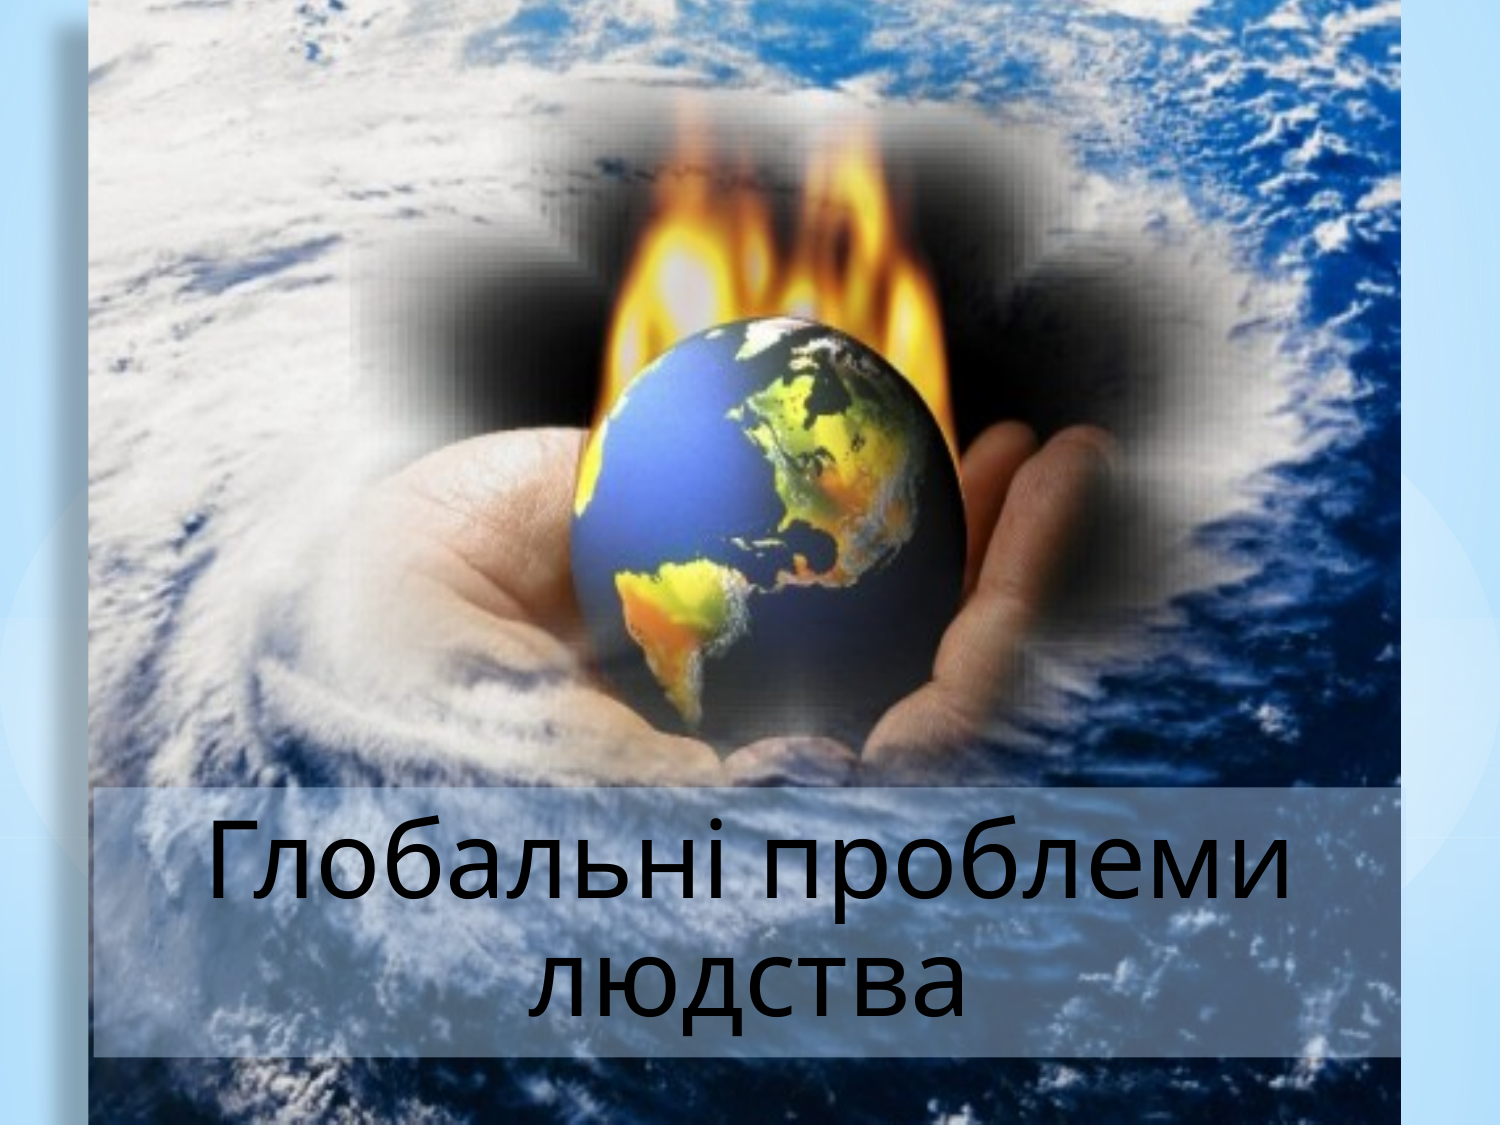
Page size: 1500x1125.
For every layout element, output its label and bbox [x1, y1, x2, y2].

list [0, 0, 1500, 1125]
